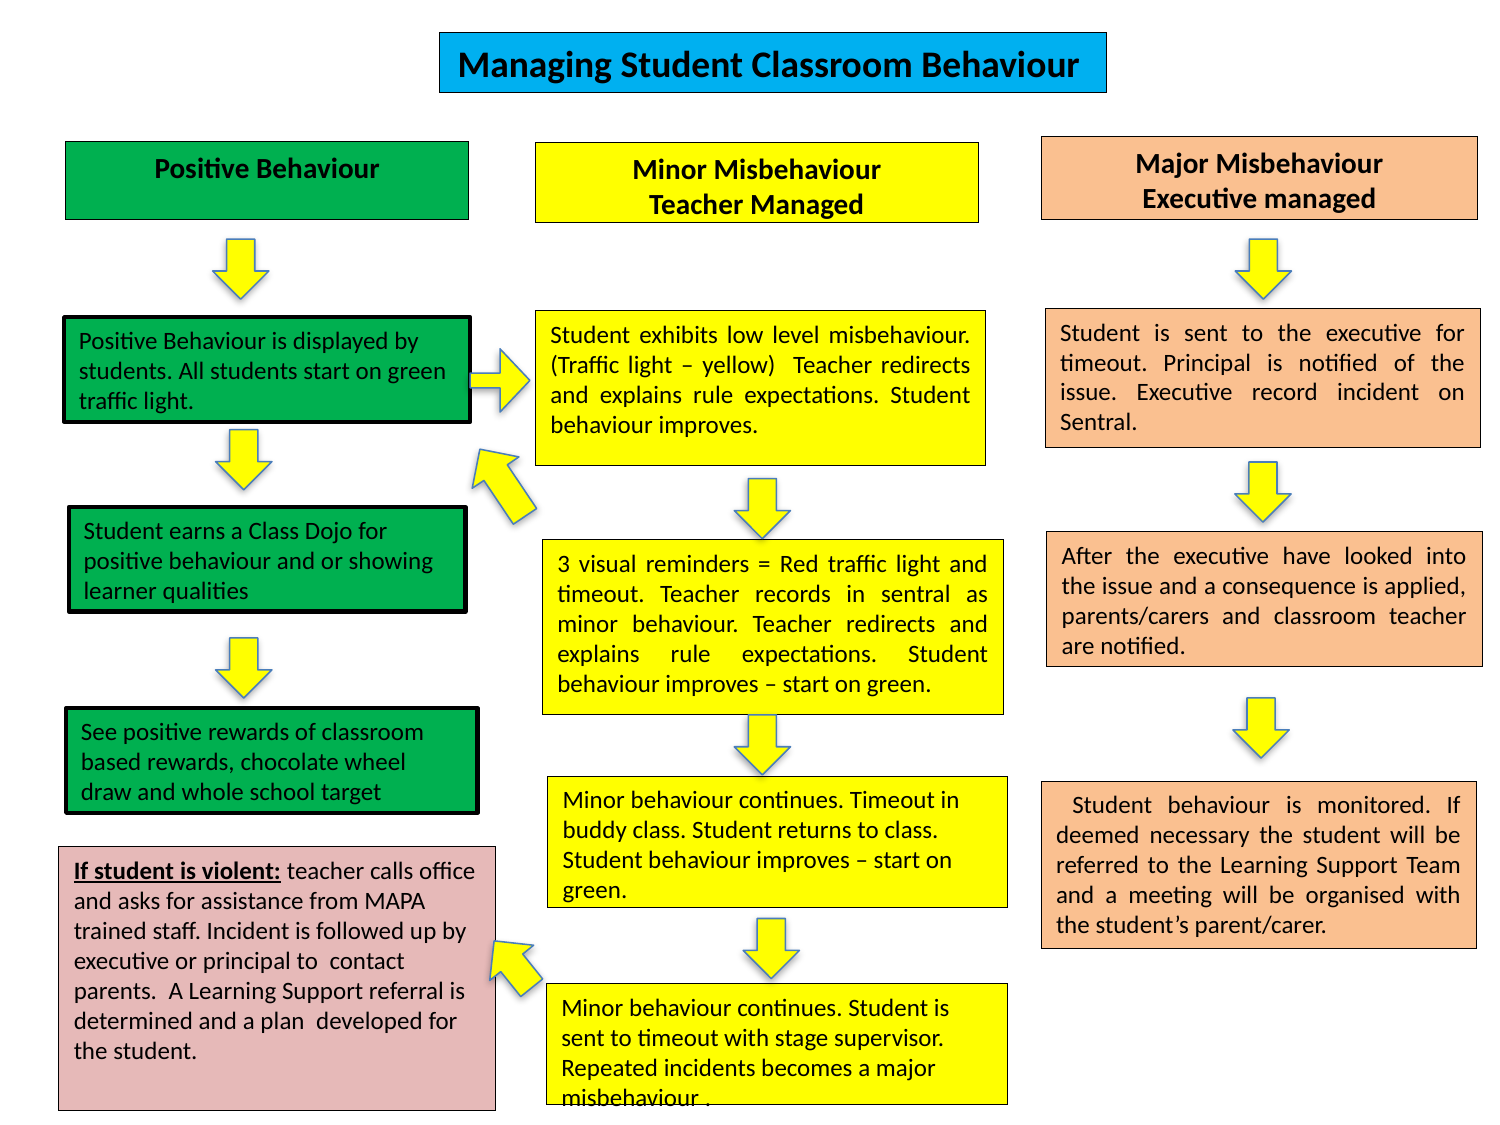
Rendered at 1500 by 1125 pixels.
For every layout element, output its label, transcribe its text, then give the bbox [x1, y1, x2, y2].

text_box [1232, 697, 1290, 759]
text_box Student exhibits low level misbehaviour. (Traffic light – yellow) Teacher redirects and explains rule expectations. Student behaviour improves. [535, 310, 986, 466]
text_box [214, 428, 273, 491]
text_box Positive Behaviour is displayed by students. All students start on green traffic light. [62, 315, 472, 424]
text_box Managing Student Classroom Behaviour [439, 32, 1107, 93]
text_box After the executive have looked into the issue and a consequence is applied, parents/carers and classroom teacher are notified. [1046, 531, 1483, 667]
text_box [1234, 461, 1292, 523]
text_box [733, 714, 792, 776]
text_box [214, 637, 273, 699]
text_box [1234, 238, 1293, 300]
text_box If student is violent: teacher calls office and asks for assistance from MAPA trained staff. Incident is followed up by executive or principal to contact parents. A Learning Support referral is determined and a plan developed for the student. [58, 846, 496, 1111]
text_box Student is sent to the executive for timeout. Principal is notified of the issue. Executive record incident on Sentral. [1045, 308, 1481, 448]
text_box [733, 477, 792, 540]
text_box Minor behaviour continues. Student is sent to timeout with stage supervisor. Repeated incidents becomes a major misbehaviour . [546, 983, 1008, 1105]
text_box [488, 940, 544, 998]
text_box Positive Behaviour [65, 141, 469, 220]
text_box 3 visual reminders = Red traffic light and timeout. Teacher records in sentral as minor behaviour. Teacher redirects and explains rule expectations. Student behaviour improves – start on green. [542, 539, 1004, 715]
text_box [471, 448, 538, 525]
text_box Minor Misbehaviour Teacher Managed [535, 142, 979, 223]
text_box Student behaviour is monitored. If deemed necessary the student will be referred to the Learning Support Team and a meeting will be organised with the student’s parent/carer. [1041, 781, 1477, 949]
text_box Student earns a Class Dojo for positive behaviour and or showing learner qualities [67, 505, 468, 614]
text_box [742, 917, 801, 980]
text_box Major Misbehaviour Executive managed [1041, 136, 1478, 220]
text_box See positive rewards of classroom based rewards, chocolate wheel draw and whole school target [64, 706, 480, 815]
text_box Minor behaviour continues. Timeout in buddy class. Student returns to class. Student behaviour improves – start on green. [547, 776, 1008, 908]
text_box [211, 238, 270, 300]
text_box [469, 348, 531, 413]
